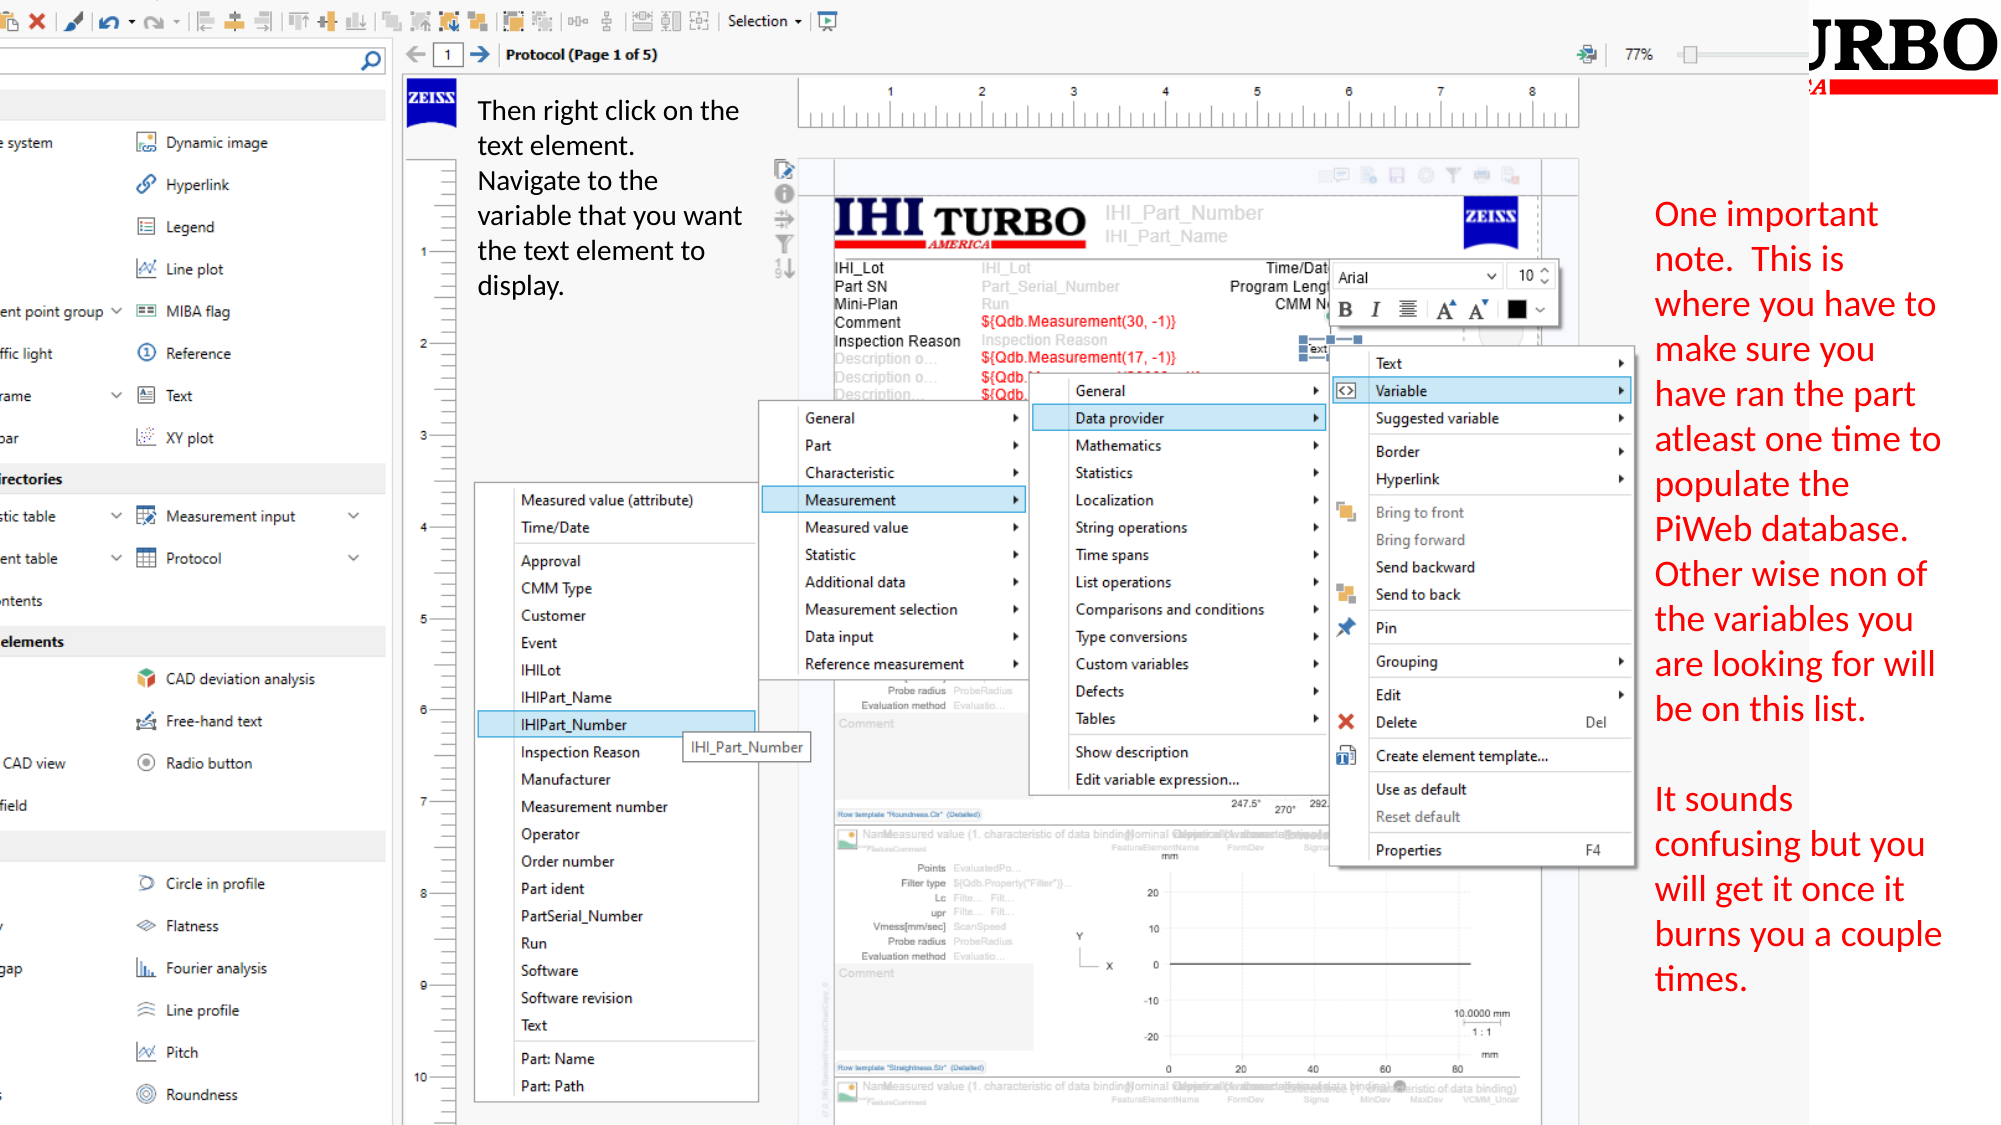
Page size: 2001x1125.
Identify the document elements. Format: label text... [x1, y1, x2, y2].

picture [0, 0, 2000, 1125]
text_box One important note. This is where you have to make sure you have ran the part atleast one time to populate the PiWeb database. Other wise non of the variables you are looking for will be on this list. It sounds confusing but you will get it once it burns you a couple times. [1809, 181, 1964, 1007]
